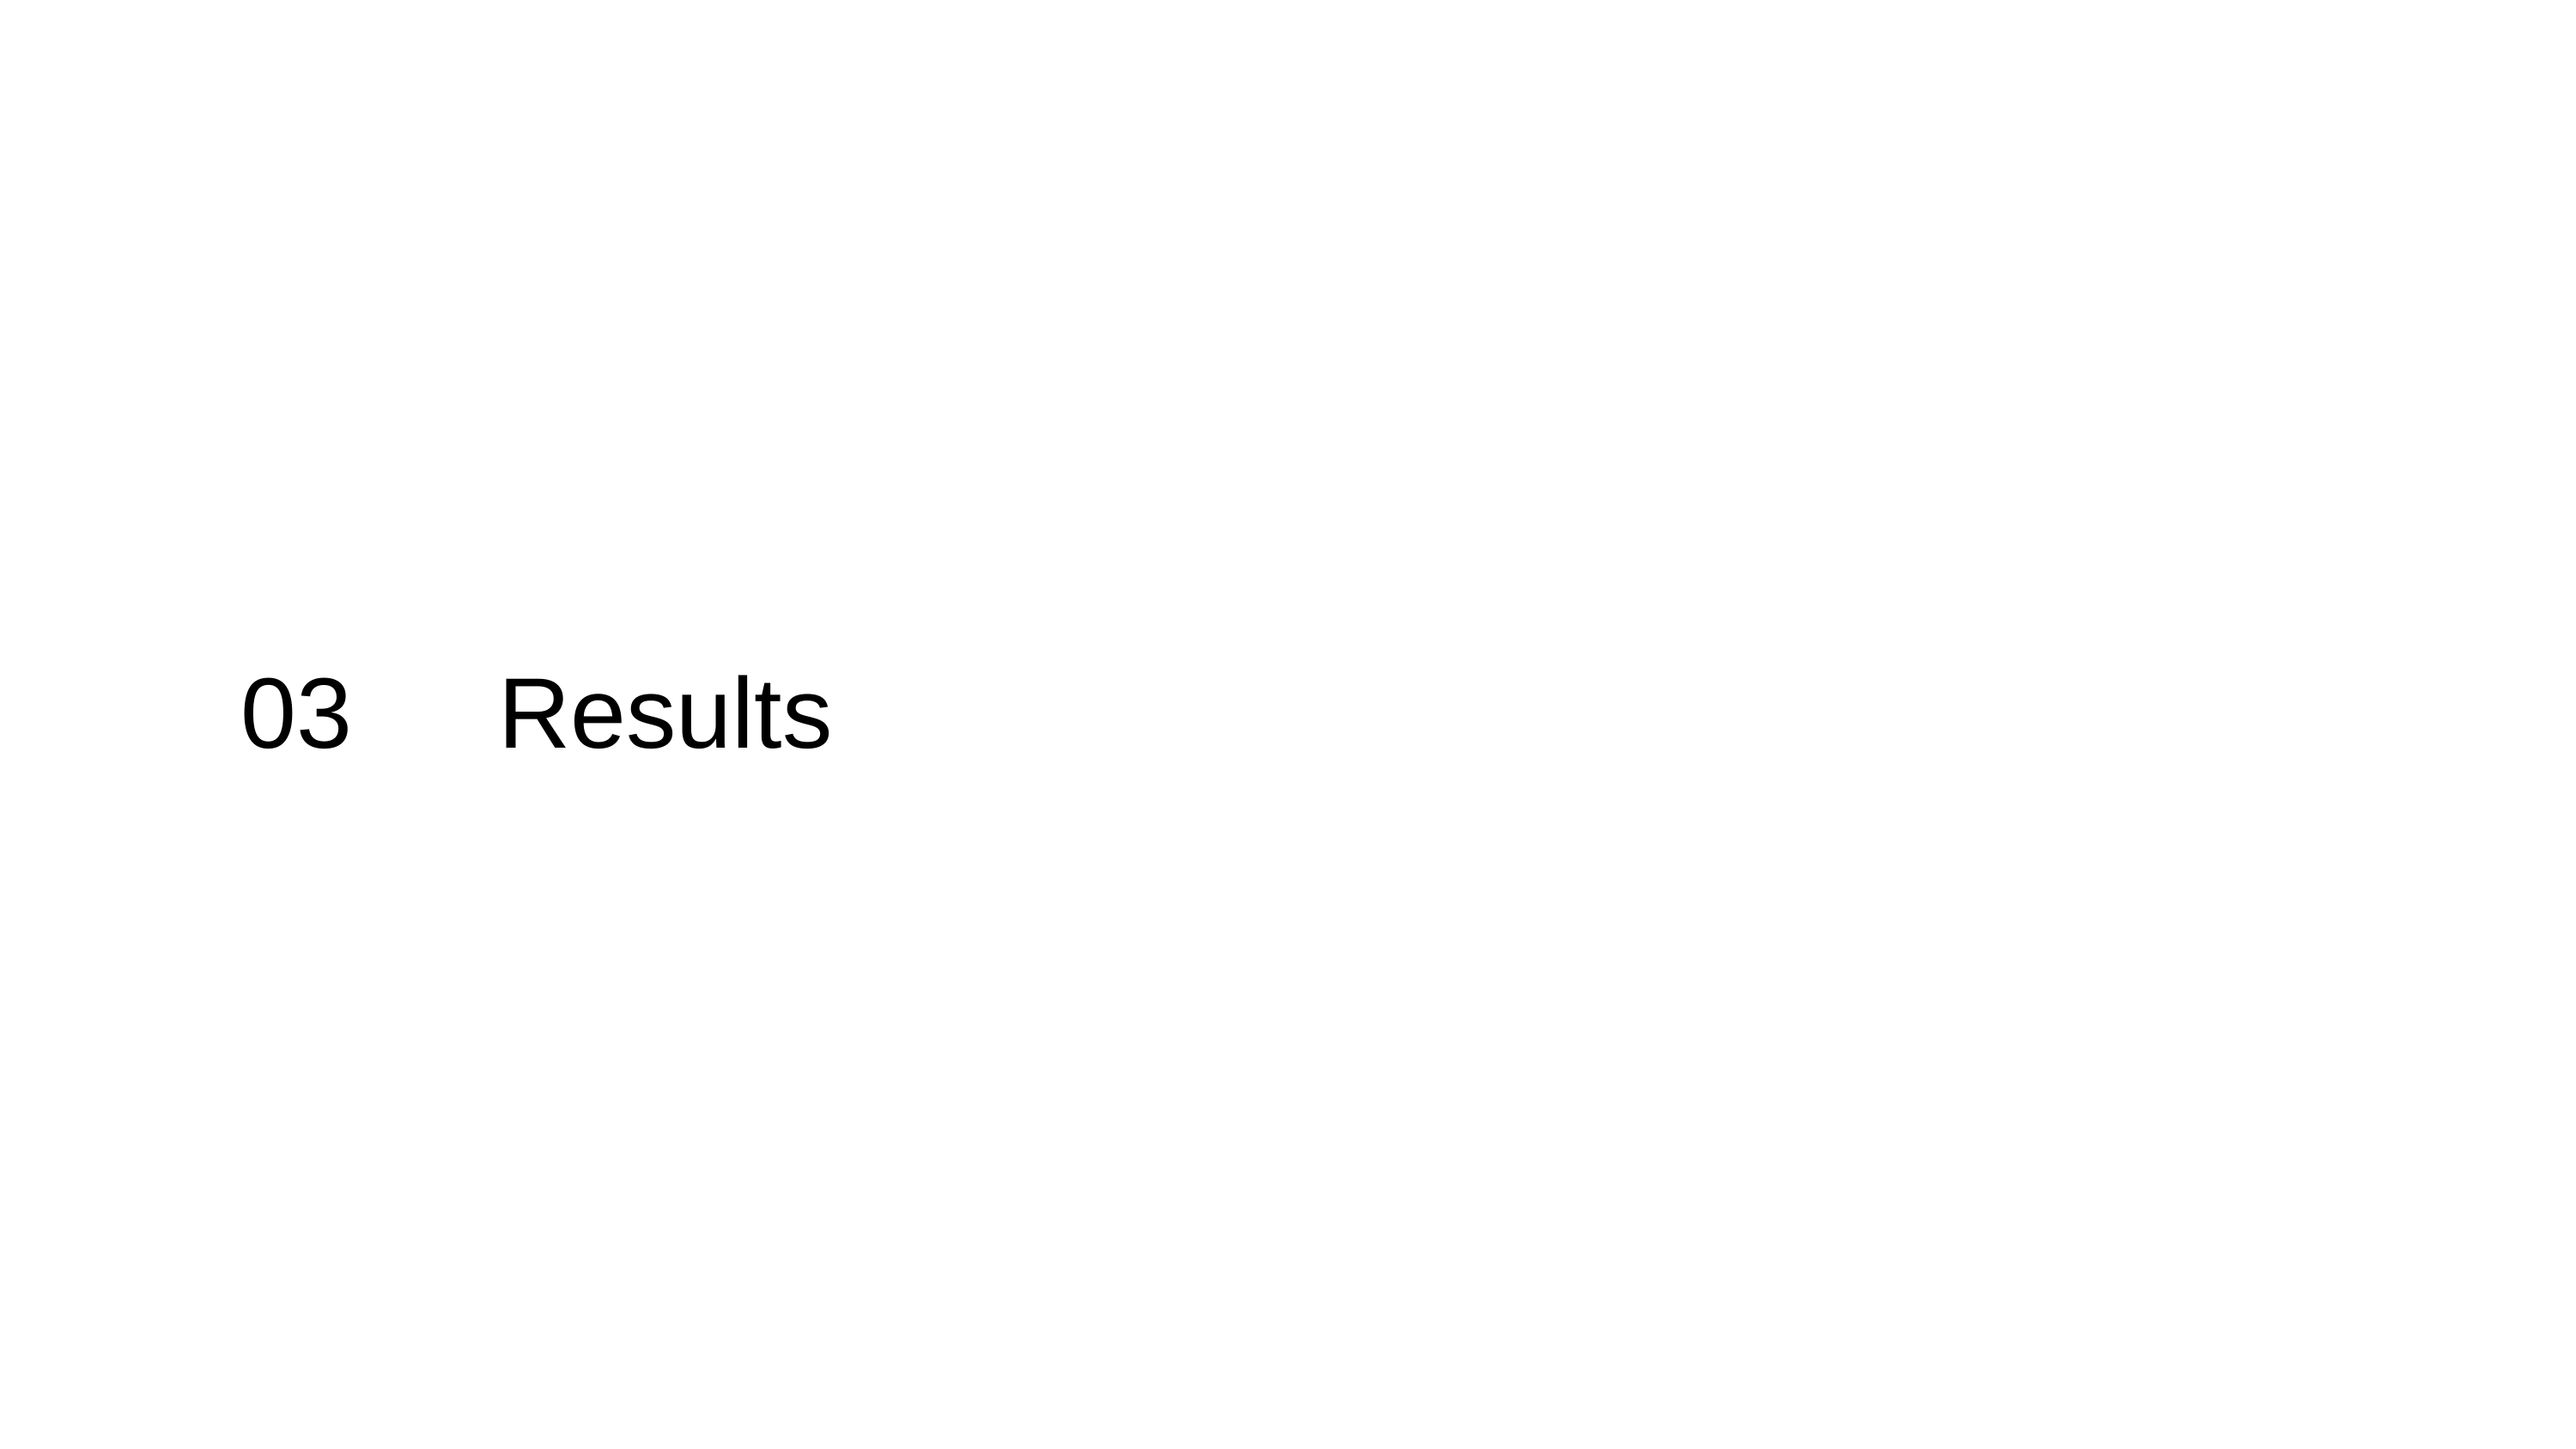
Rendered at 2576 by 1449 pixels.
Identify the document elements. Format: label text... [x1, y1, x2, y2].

title 03 Results [215, 592, 1901, 835]
